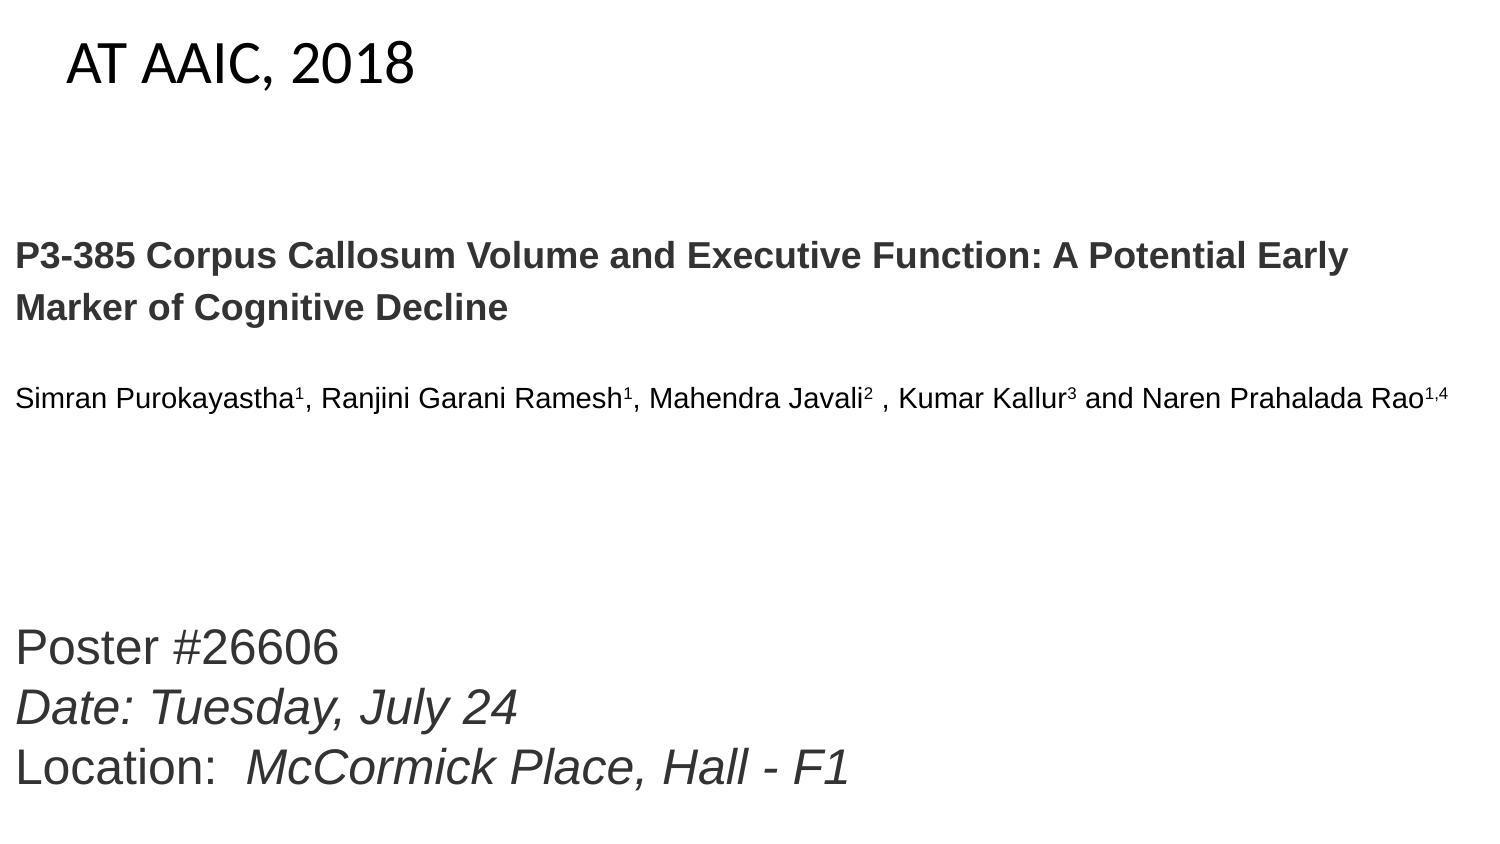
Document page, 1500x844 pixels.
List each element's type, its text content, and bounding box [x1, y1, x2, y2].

list P3-385 Corpus Callosum Volume and Executive Function: A Potential Early Marker of Cognitive Decline Simran Purokayastha1, Ranjini Garani Ramesh1, Mahendra Javali2 , Kumar Kallur3 and Naren Prahalada Rao1,4 Poster #26606 Date: Tuesday, July 24 Location: McCormick Place, Hall - F1 [0, 109, 1477, 571]
title AT AAIC, 2018 [51, 15, 1449, 109]
